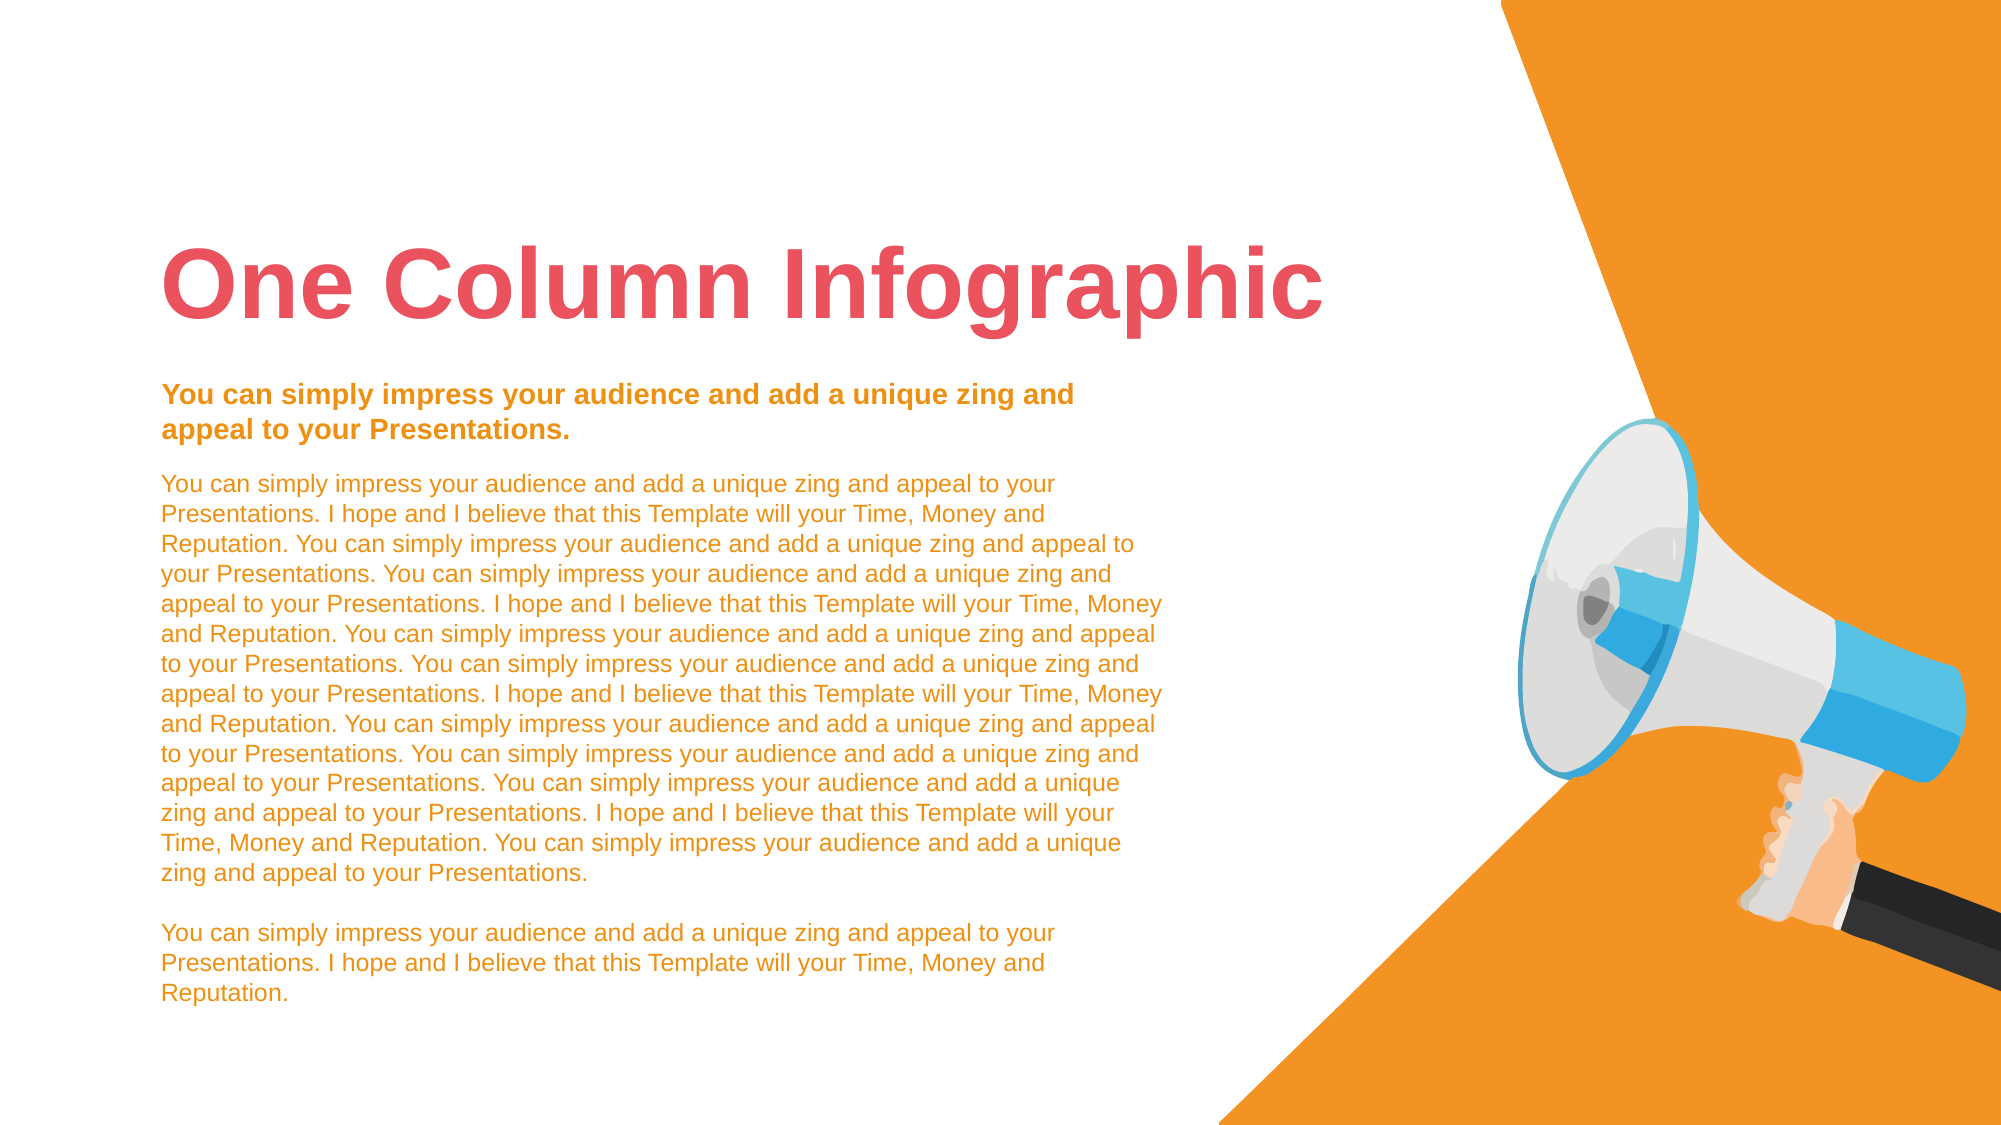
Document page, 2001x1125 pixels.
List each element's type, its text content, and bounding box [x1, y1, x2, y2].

text_box You can simply impress your audience and add a unique zing and appeal to your Presentations. [146, 367, 1187, 453]
text_box You can simply impress your audience and add a unique zing and appeal to your Presentations. I hope and I believe that this Template will your Time, Money and Reputation. You can simply impress your audience and add a unique zing and appeal to your Presentations. You can simply impress your audience and add a unique zing and appeal to your Presentations. I hope and I believe that this Template will your Time, Money and Reputation. You can simply impress your audience and add a unique zing and appeal to your Presentations. You can simply impress your audience and add a unique zing and appeal to your Presentations. I hope and I believe that this Template will your Time, Money and Reputation. You can simply impress your audience and add a unique zing and appeal to your Presentations. You can simply impress your audience and add a unique zing and appeal to your Presentations. You can simply impress your audience and add a unique zing and appeal to your Presentations. I hope and I believe that this Template will your Time, Money and Reputation. You can simply impress your audience and add a unique zing and appeal to your Presentations. You can simply impress your audience and add a unique zing and appeal to your Presentations. I hope and I believe that this Template will your Time, Money and Reputation. [146, 460, 1186, 1014]
picture [1218, 0, 2000, 1125]
text_box One Column Infographic [146, 210, 1218, 335]
